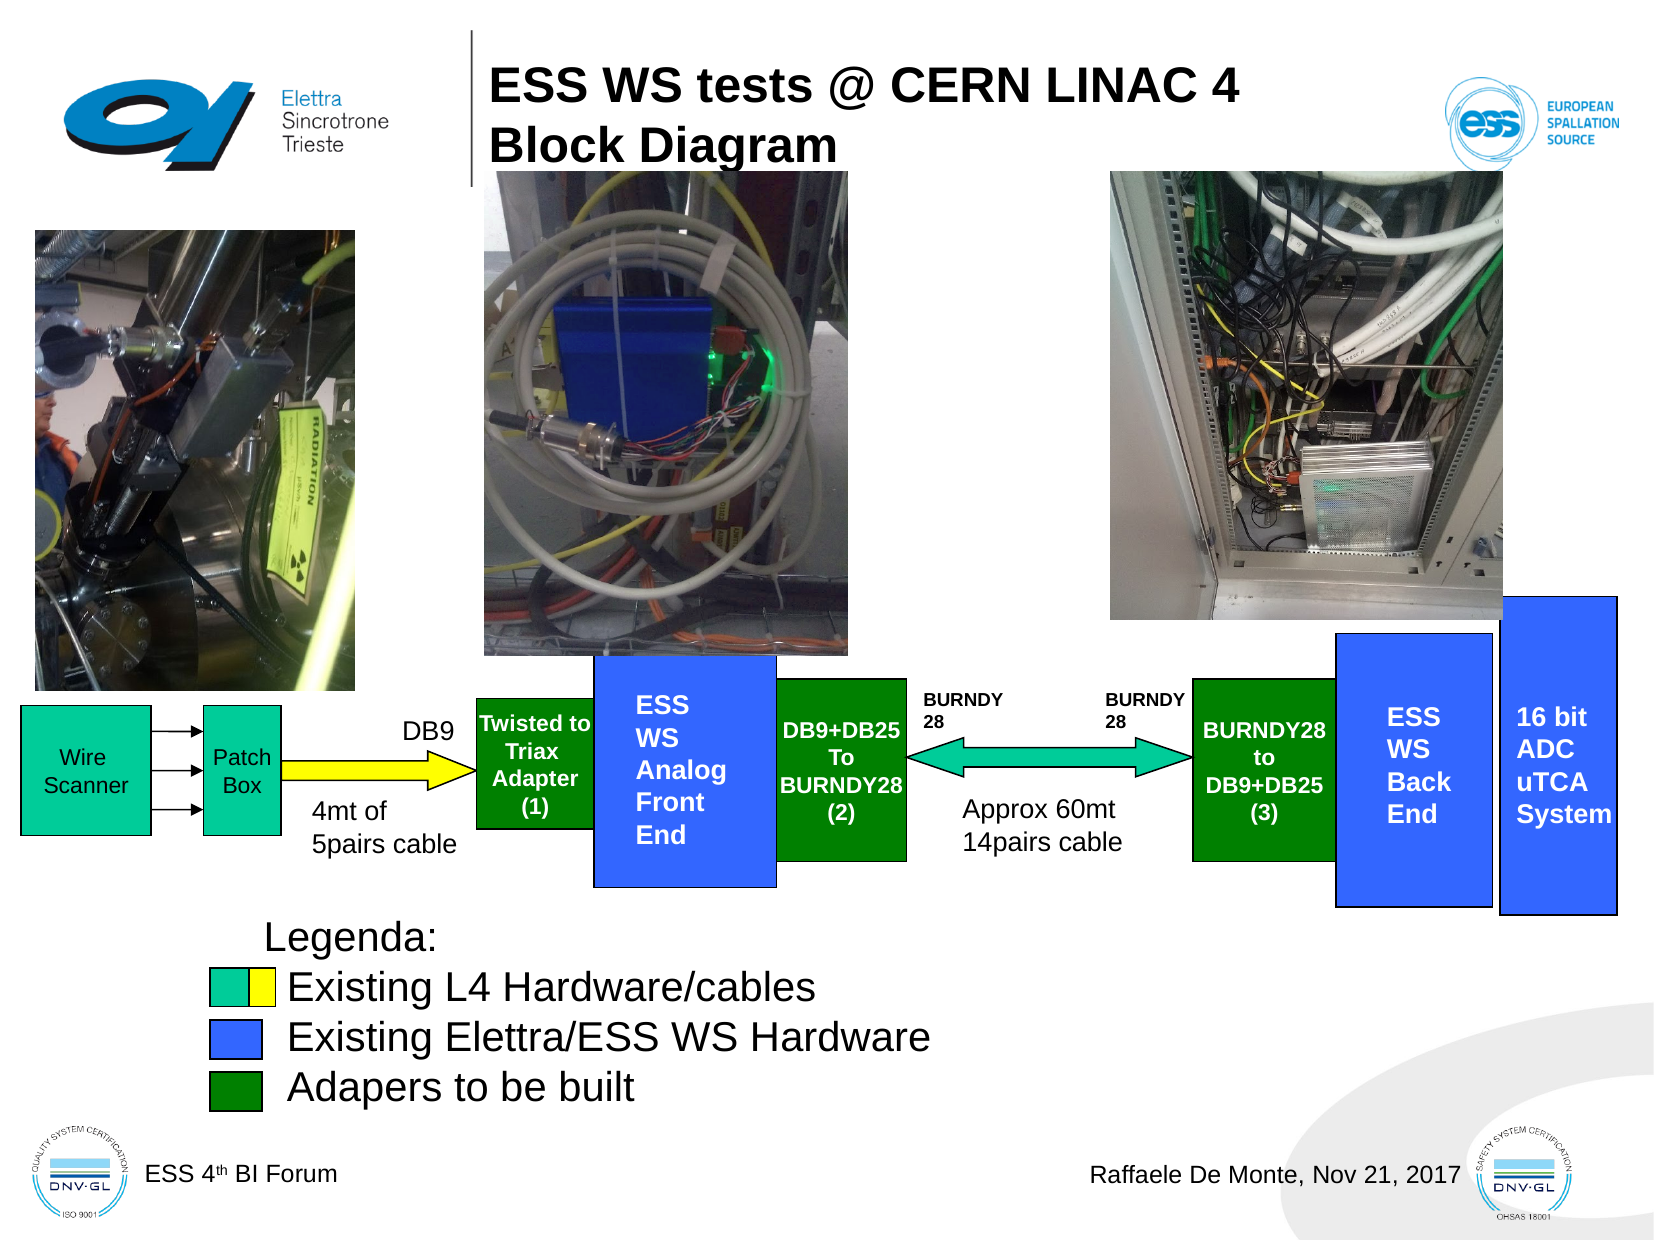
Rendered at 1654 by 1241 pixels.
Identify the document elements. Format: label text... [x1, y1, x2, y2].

text_box ESS WS Back End [1370, 690, 1468, 838]
text_box DB9 [385, 705, 472, 755]
text_box [210, 967, 249, 1007]
picture [0, 0, 1654, 1240]
text_box [210, 1072, 262, 1112]
text_box BURNDY28 to DB9+DB25 (3) [1192, 679, 1336, 862]
text_box Patch Box [203, 705, 282, 836]
text_box [281, 755, 476, 785]
text_box BURNDY28 [1088, 679, 1206, 741]
text_box ESS WS Analog Front End [619, 679, 744, 859]
text_box BURNDY28 [906, 679, 1024, 741]
text_box [151, 803, 204, 816]
text_box Legenda: Existing L4 Hardware/cables Existing Elettra/ESS WS Hardware Adapers to be built [247, 901, 949, 1119]
text_box [1336, 633, 1493, 908]
text_box [906, 741, 1193, 777]
text_box Approx 60mt 14pairs cable [946, 783, 1140, 865]
text_box [151, 764, 204, 777]
text_box Twisted to Triax Adapter (1) [476, 698, 594, 830]
text_box DB9+DB25 To BURNDY28 (2) [776, 679, 907, 862]
text_box Wire Scanner [21, 705, 152, 836]
text_box [1499, 596, 1617, 916]
text_box [151, 725, 204, 738]
text_box [594, 663, 777, 888]
text_box [249, 967, 276, 1007]
text_box 16 bit ADC uTCA System [1500, 690, 1630, 838]
text_box ESS WS tests @ CERN LINAC 4 Block Diagram [472, 43, 1271, 181]
text_box [210, 1020, 262, 1060]
text_box 4mt of 5pairs cable [295, 785, 475, 867]
